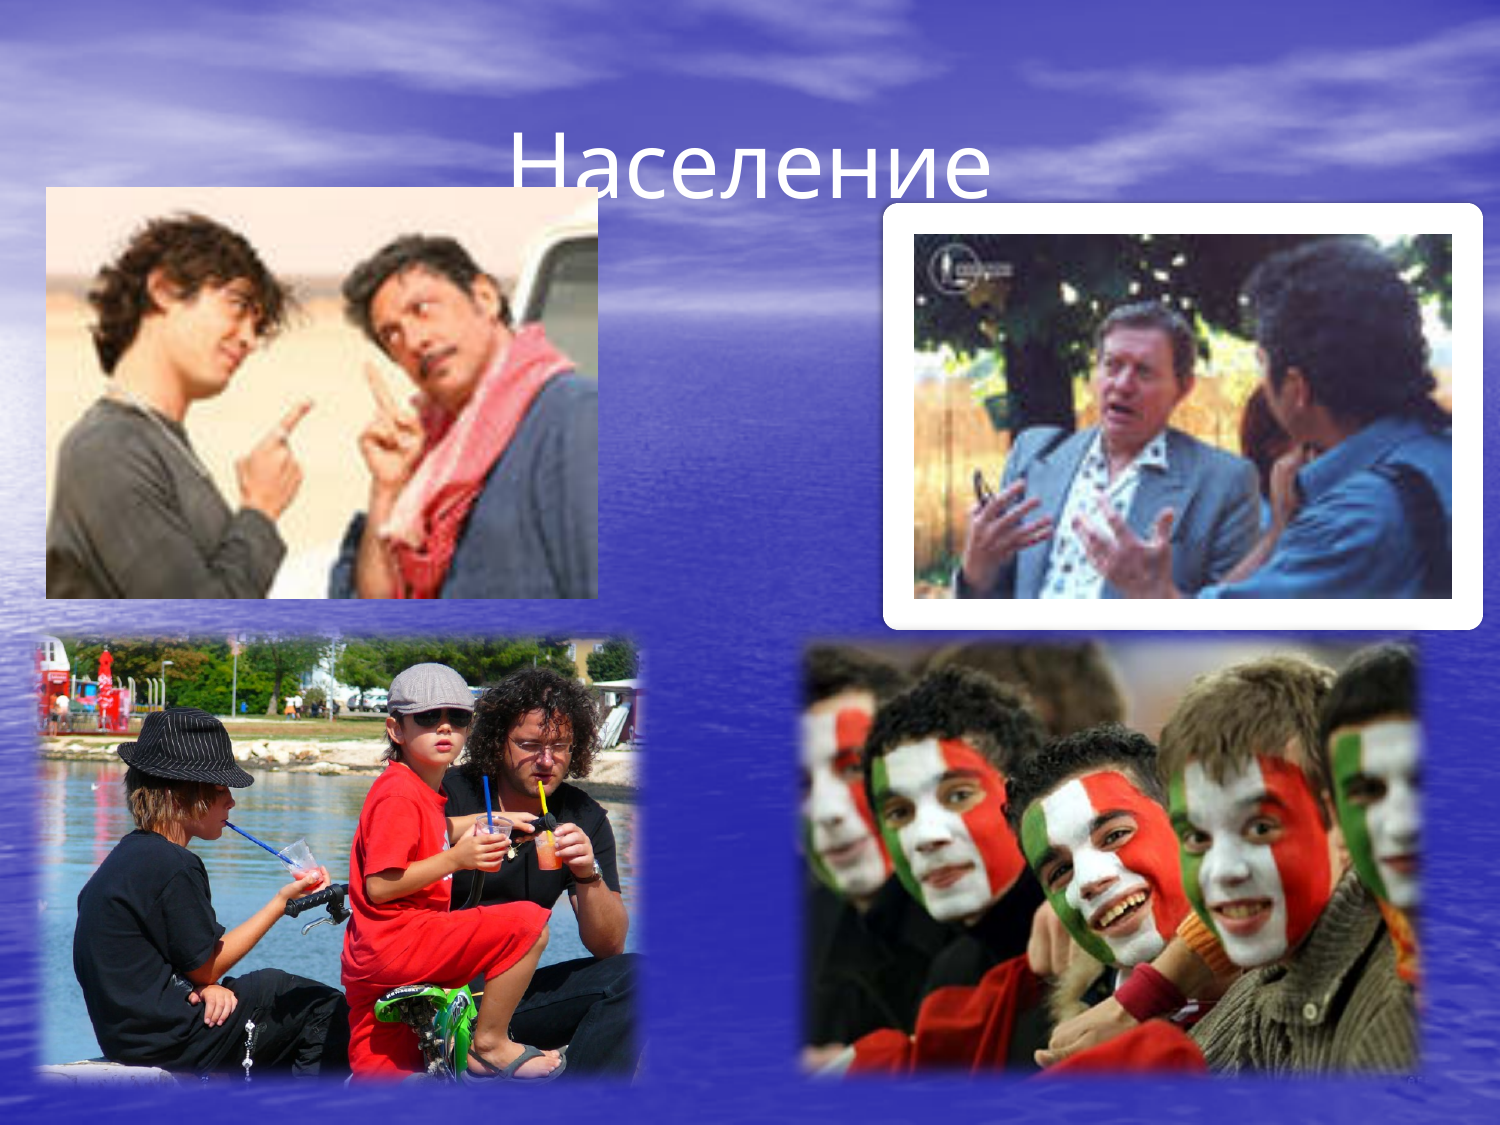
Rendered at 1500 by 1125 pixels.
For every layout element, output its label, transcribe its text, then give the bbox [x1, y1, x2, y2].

picture [913, 234, 1452, 599]
picture [46, 187, 598, 600]
picture [23, 620, 654, 1093]
picture [784, 620, 1436, 1091]
title Население [74, 47, 1426, 276]
